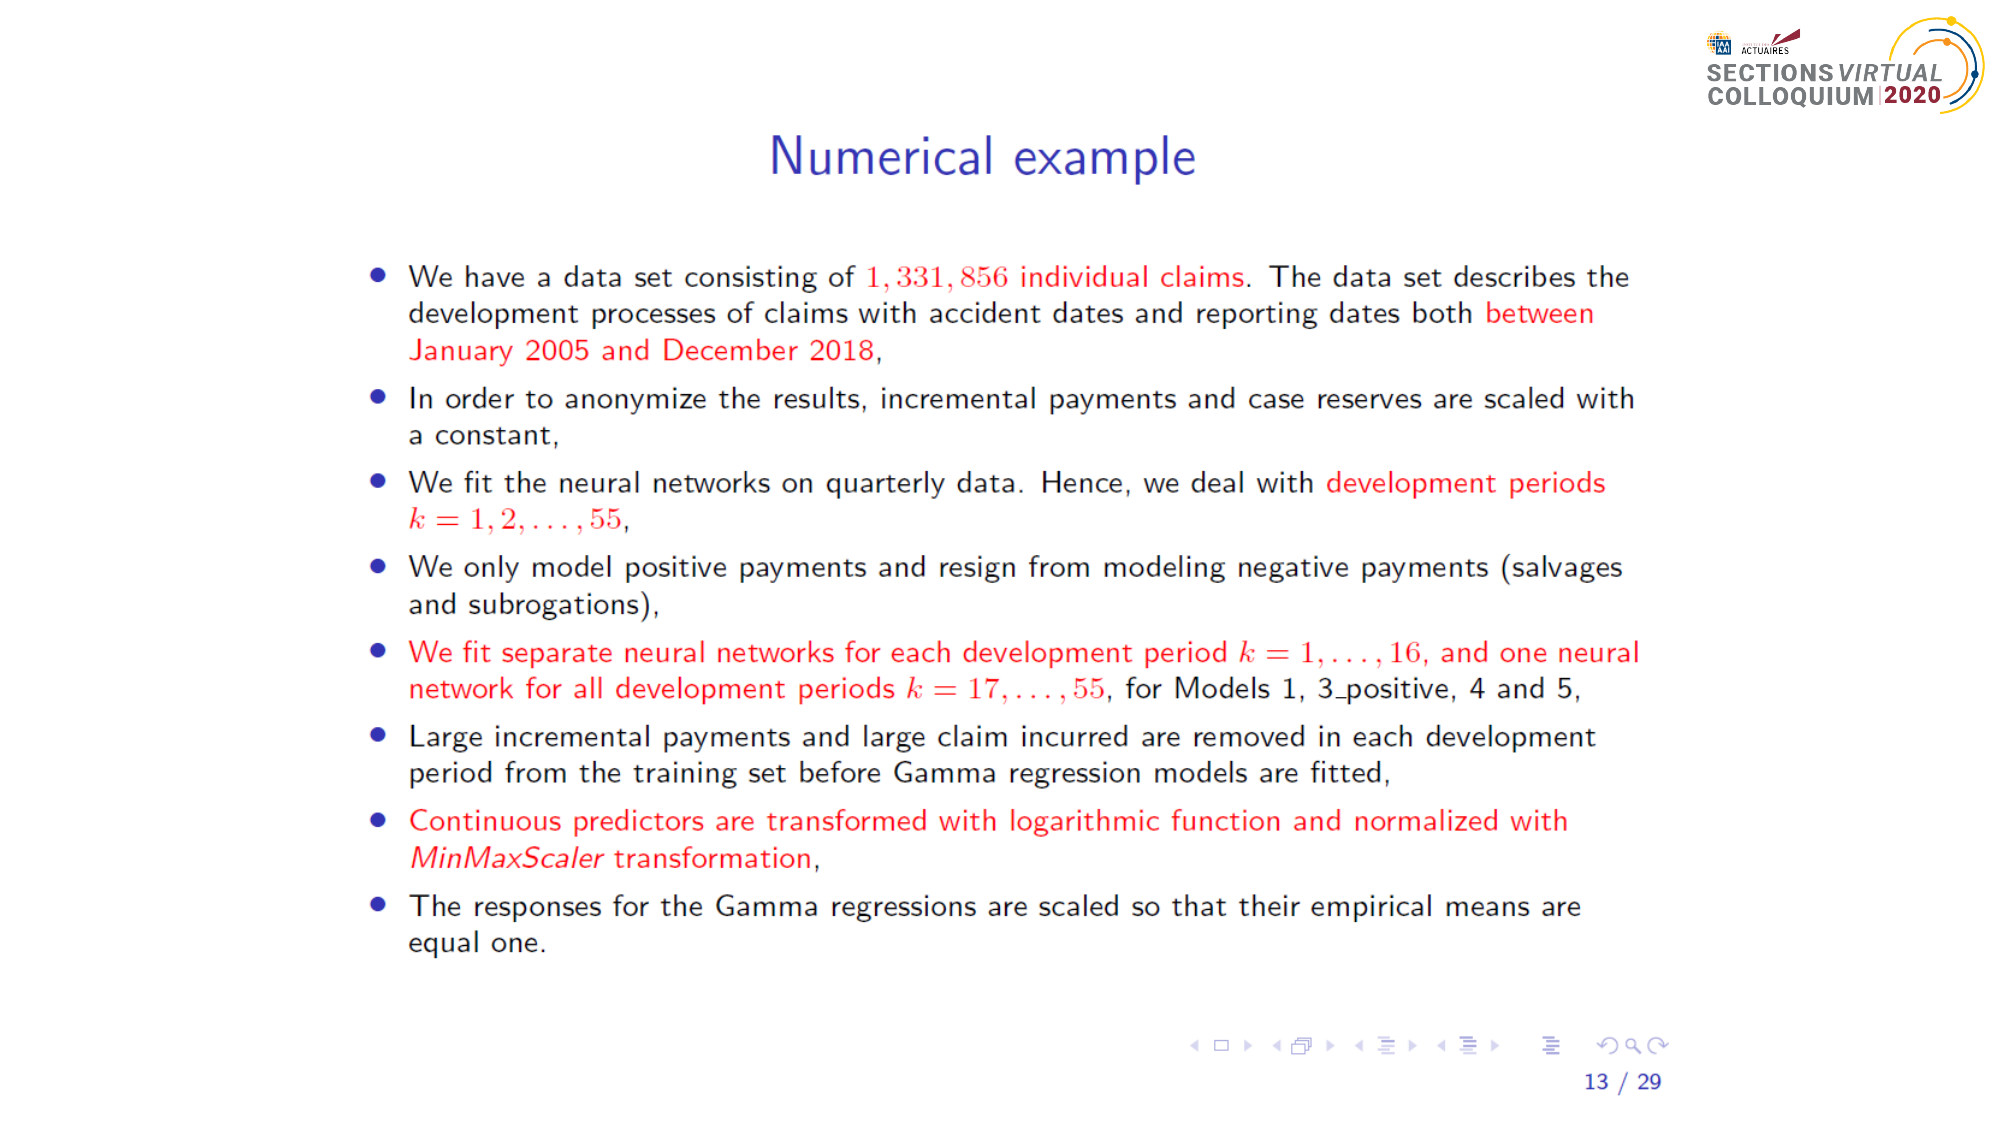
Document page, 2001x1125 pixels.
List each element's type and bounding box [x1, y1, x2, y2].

picture [282, 50, 1680, 1097]
picture [1706, 13, 1985, 114]
